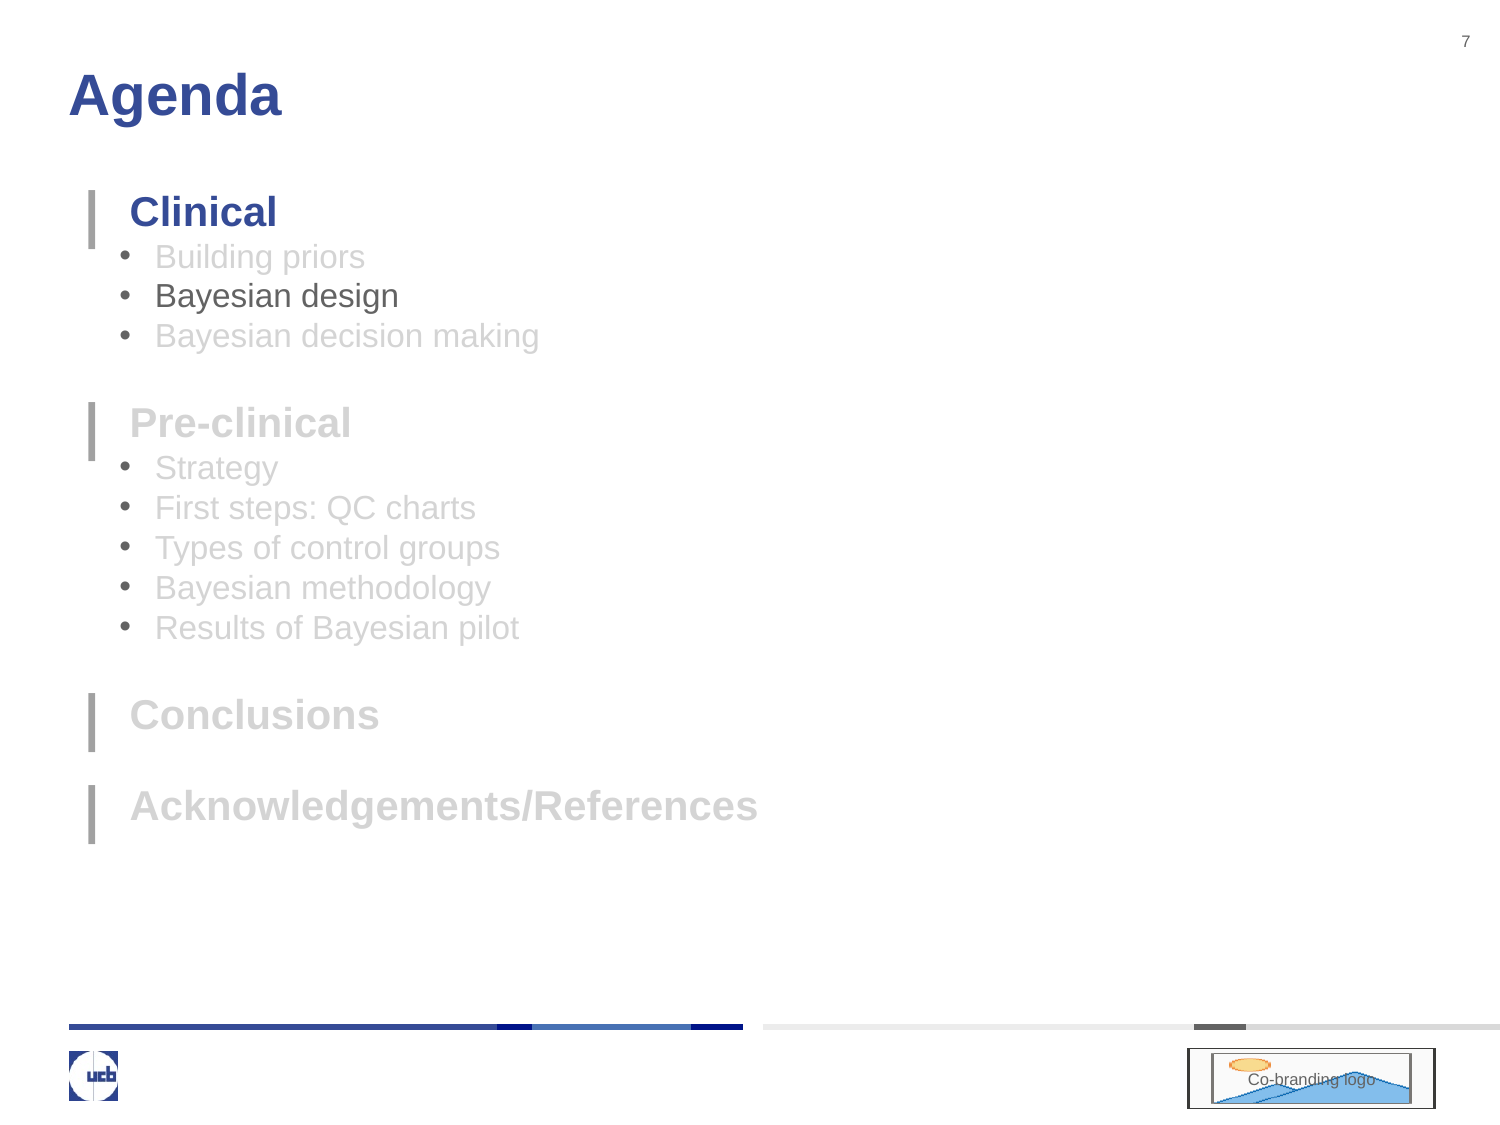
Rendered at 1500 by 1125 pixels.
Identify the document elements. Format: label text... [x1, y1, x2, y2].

title Agenda [69, 57, 1380, 118]
picture [69, 1051, 118, 1101]
list Clinical Building priors Bayesian design Bayesian decision making Pre-clinical Strategy First steps: QC charts Types of control groups Bayesian methodology Results of Bayesian pilot Conclusions Acknowledgements/References [82, 184, 1382, 949]
picture [1178, 1045, 1445, 1112]
slide_number 7 [1404, 30, 1471, 52]
